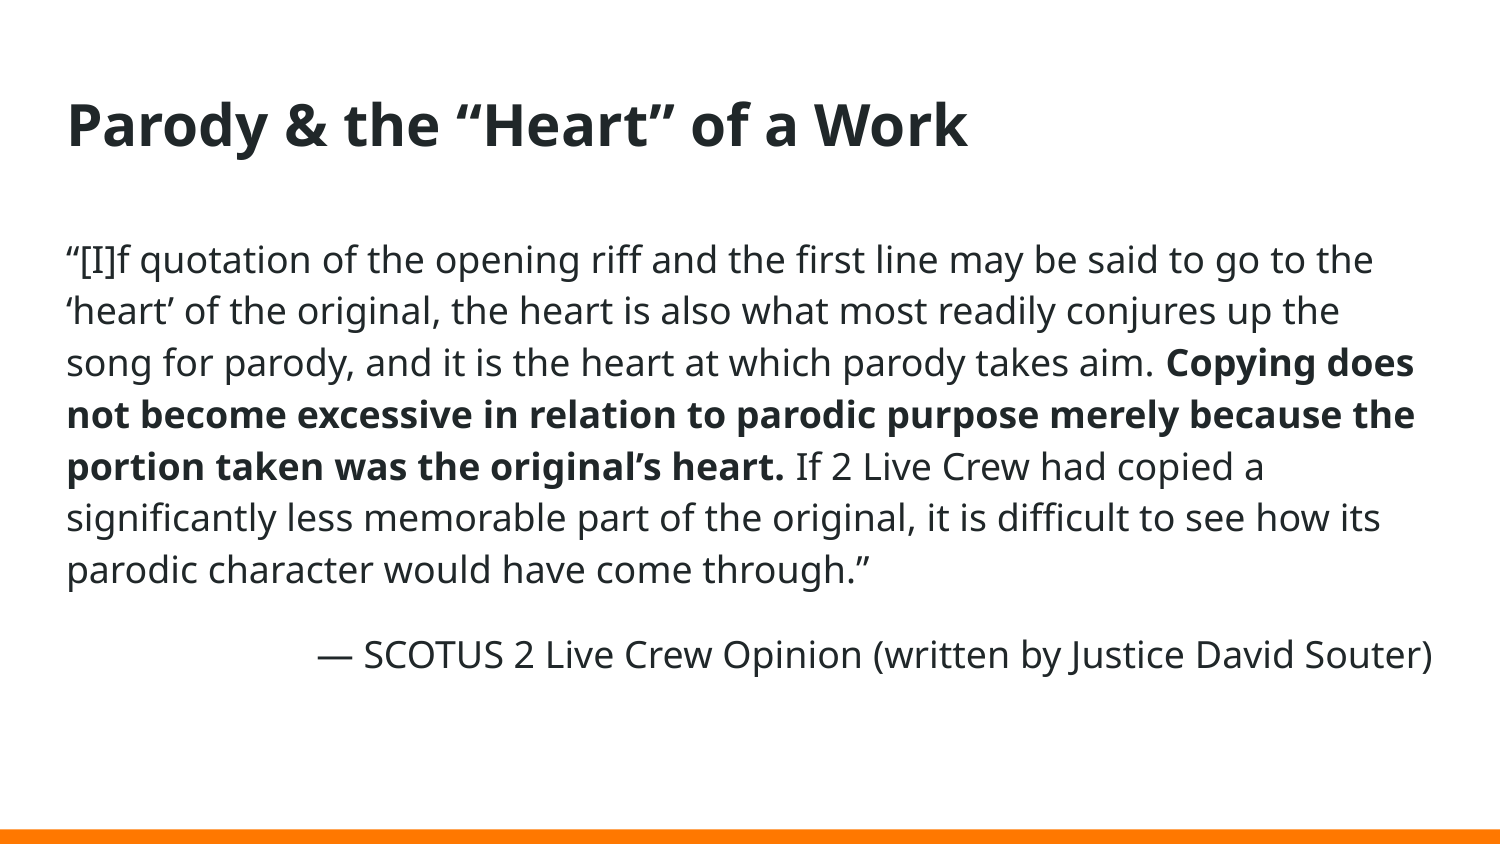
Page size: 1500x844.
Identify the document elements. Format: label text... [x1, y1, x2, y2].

title Parody & the “Heart” of a Work [51, 72, 1449, 167]
list “[I]f quotation of the opening riff and the first line may be said to go to the ‘heart’ of the original, the heart is also what most readily conjures up the song for parody, and it is the heart at which parody takes aim. Copying does not become excessive in relation to parodic purpose merely because the portion taken was the original’s heart. If 2 Live Crew had copied a significantly less memorable part of the original, it is difficult to see how its parodic character would have come through.” — SCOTUS 2 Live Crew Opinion (written by Justice David Souter) [51, 214, 1449, 823]
